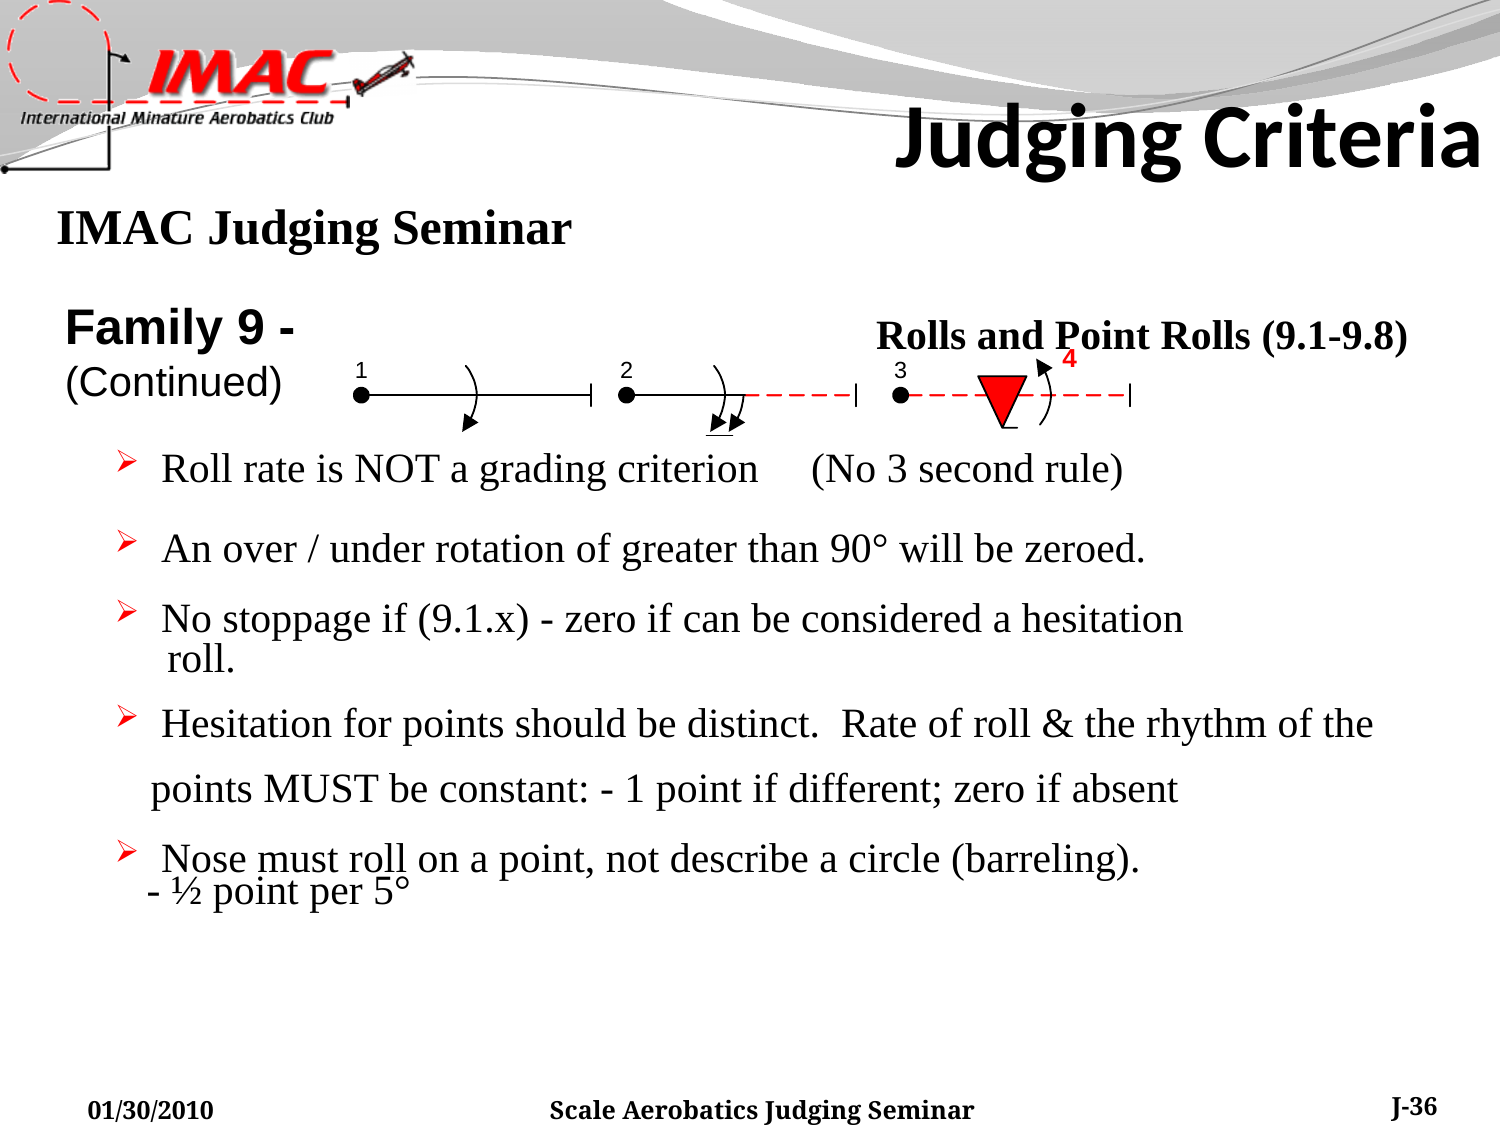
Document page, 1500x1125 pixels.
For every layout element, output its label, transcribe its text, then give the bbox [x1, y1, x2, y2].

text_box Roll rate is NOT a grading criterion (No 3 second rule) An over / under rotation of greater than 90° will be zeroed. No stoppage if (9.1.x) - zero if can be considered a hesitation roll. Hesitation for points should be distinct. Rate of roll & the rhythm of the points MUST be constant: - 1 point if different; zero if absent Nose must roll on a point, not describe a circle (barreling). - ½ point per 5° [99, 432, 1413, 918]
slide_number J-36 [1312, 1065, 1438, 1125]
title Judging Criteria [362, 0, 1500, 263]
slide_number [87, 1065, 438, 1125]
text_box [349, 337, 1135, 440]
footer Scale Aerobatics Judging Seminar [549, 1065, 1100, 1125]
text_box Family 9 - (Continued) [49, 287, 311, 413]
text_box Rolls and Point Rolls (9.1-9.8) [850, 299, 1424, 365]
picture [0, 0, 362, 174]
